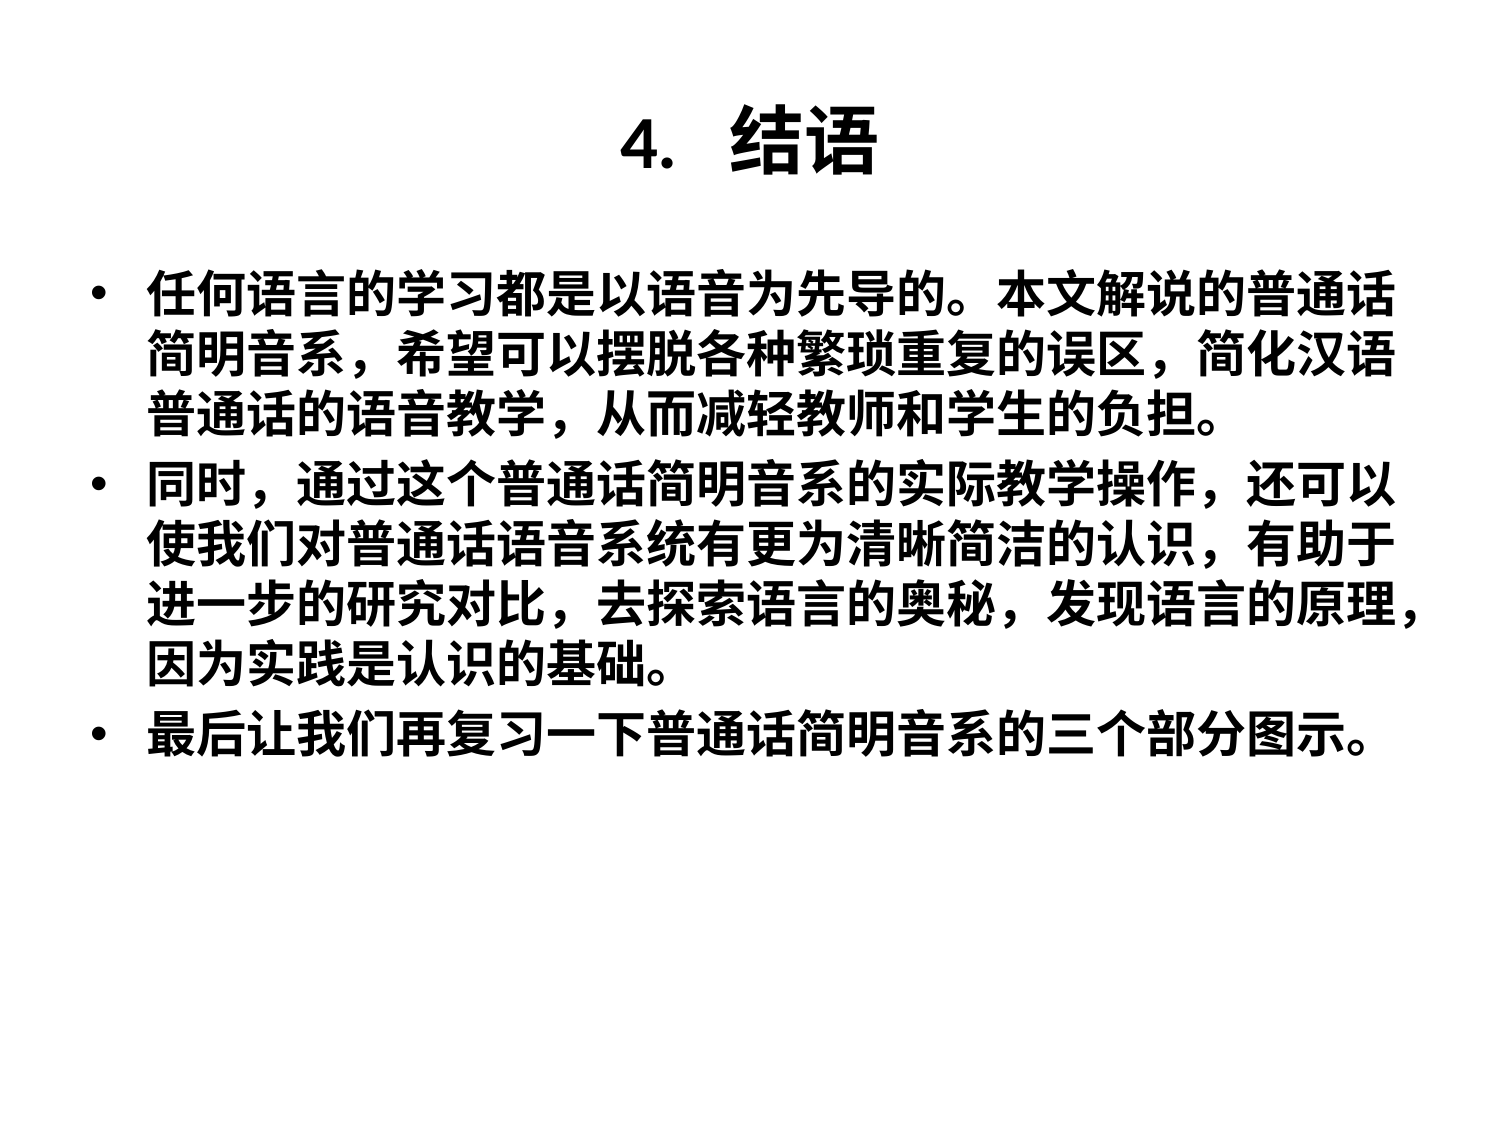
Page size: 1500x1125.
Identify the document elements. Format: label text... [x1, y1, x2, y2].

list 任何语言的学习都是以语音为先导的。本文解说的普通话简明音系，希望可以摆脱各种繁琐重复的误区，简化汉语普通话的语音教学，从而减轻教师和学生的负担。 同时，通过这个普通话简明音系的实际教学操作，还可以使我们对普通话语音系统有更为清晰简洁的认识，有助于进一步的研究对比，去探索语言的奥秘，发现语言的原理，因为实践是认识的基础。 最后让我们再复习一下普通话简明音系的三个部分图示。 [75, 255, 1425, 1005]
title 4. 结语 [75, 45, 1425, 233]
